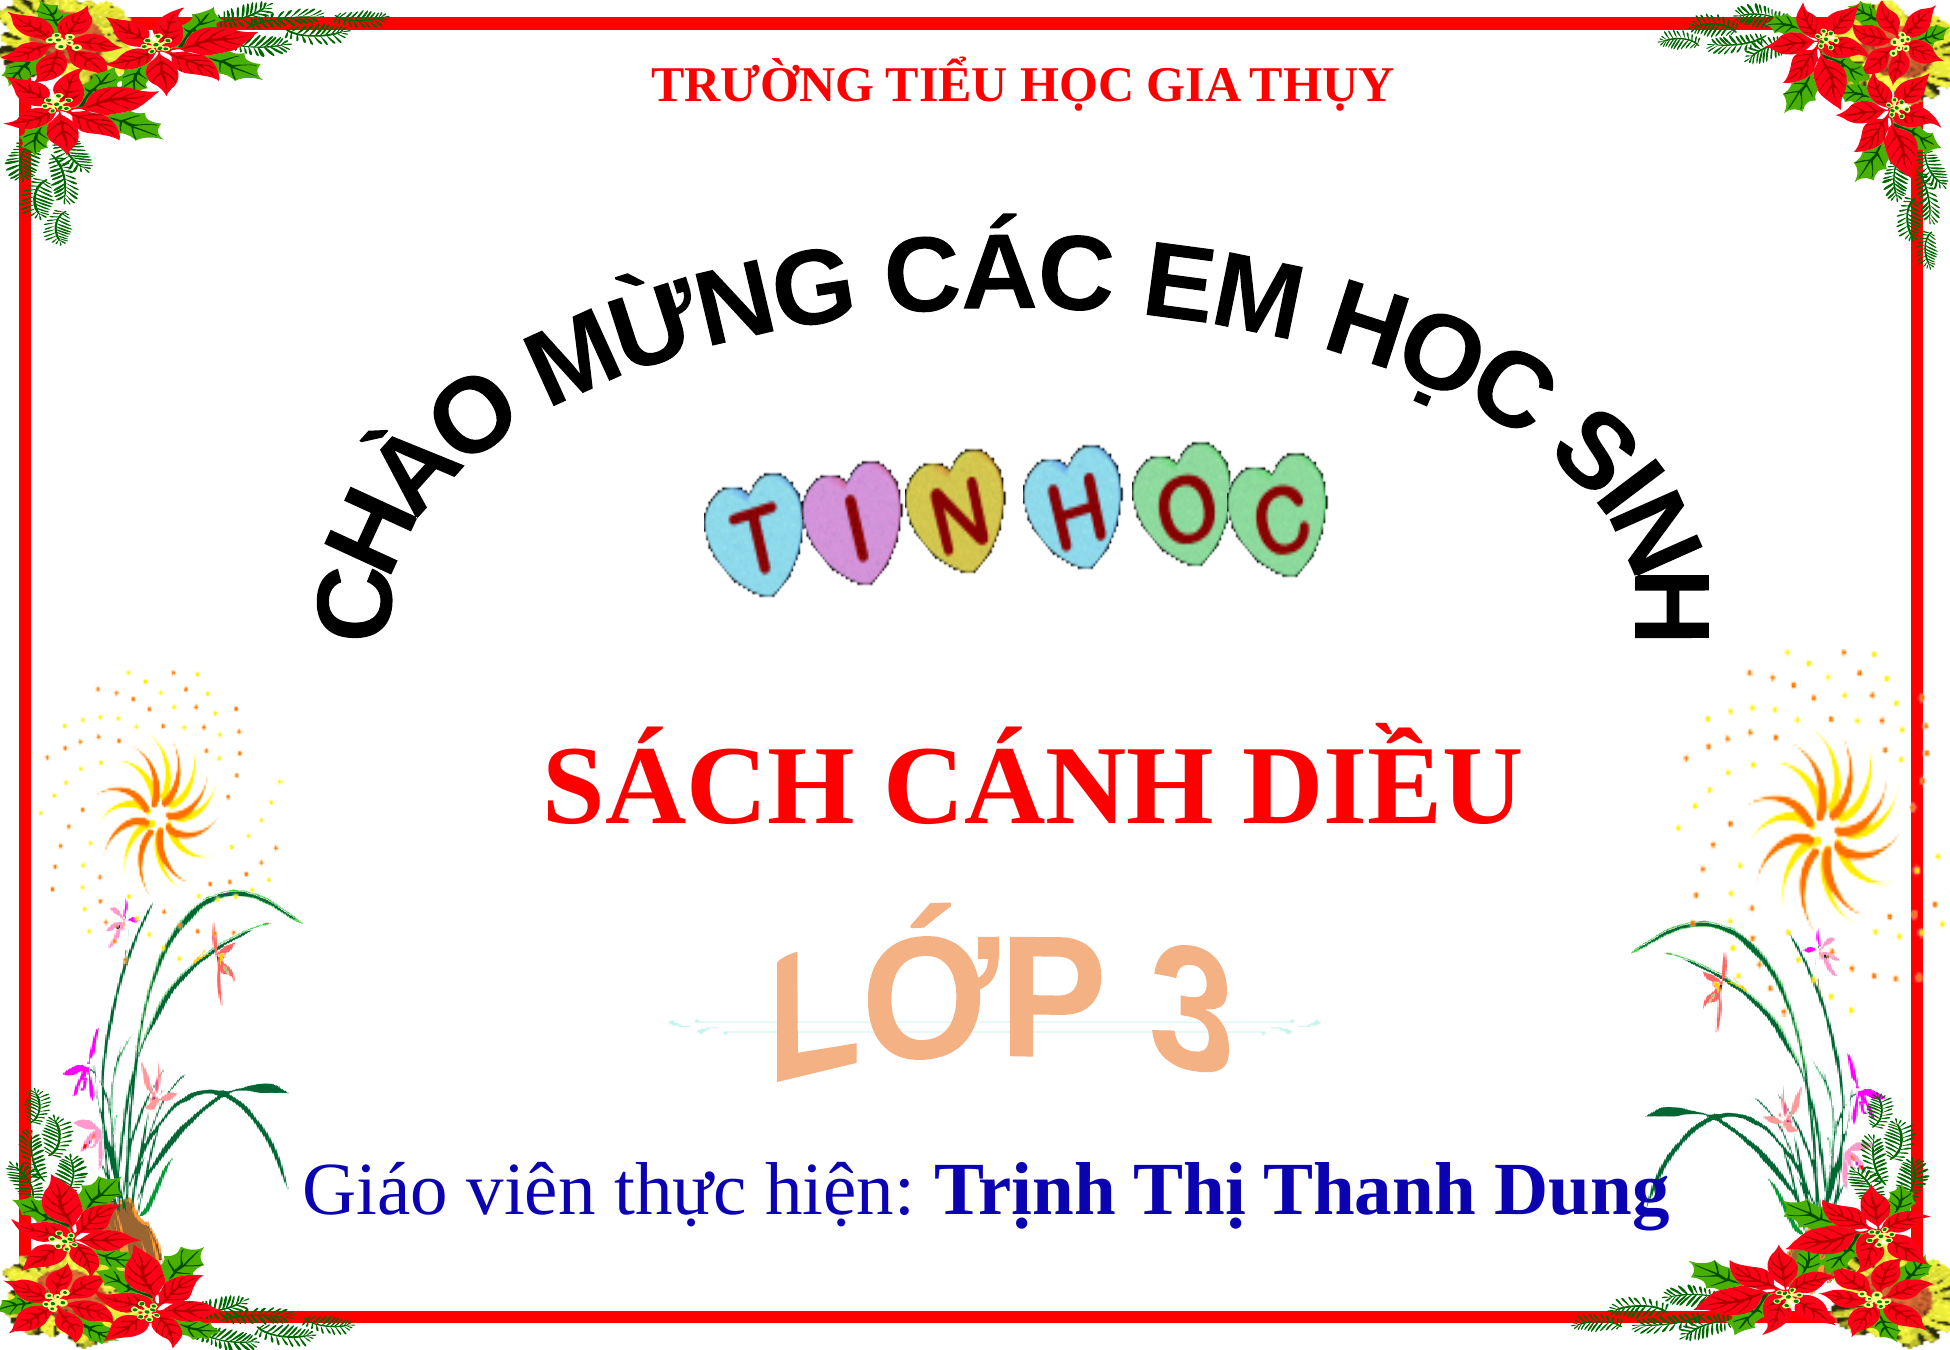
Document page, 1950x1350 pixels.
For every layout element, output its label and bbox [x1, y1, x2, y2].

picture [704, 444, 1016, 605]
picture [1022, 437, 1338, 584]
picture [1570, 649, 1950, 1343]
text_box [0, 0, 1950, 1350]
picture [38, 670, 308, 1350]
picture [0, 0, 390, 246]
picture [1668, 0, 1939, 282]
picture [665, 1016, 1329, 1048]
